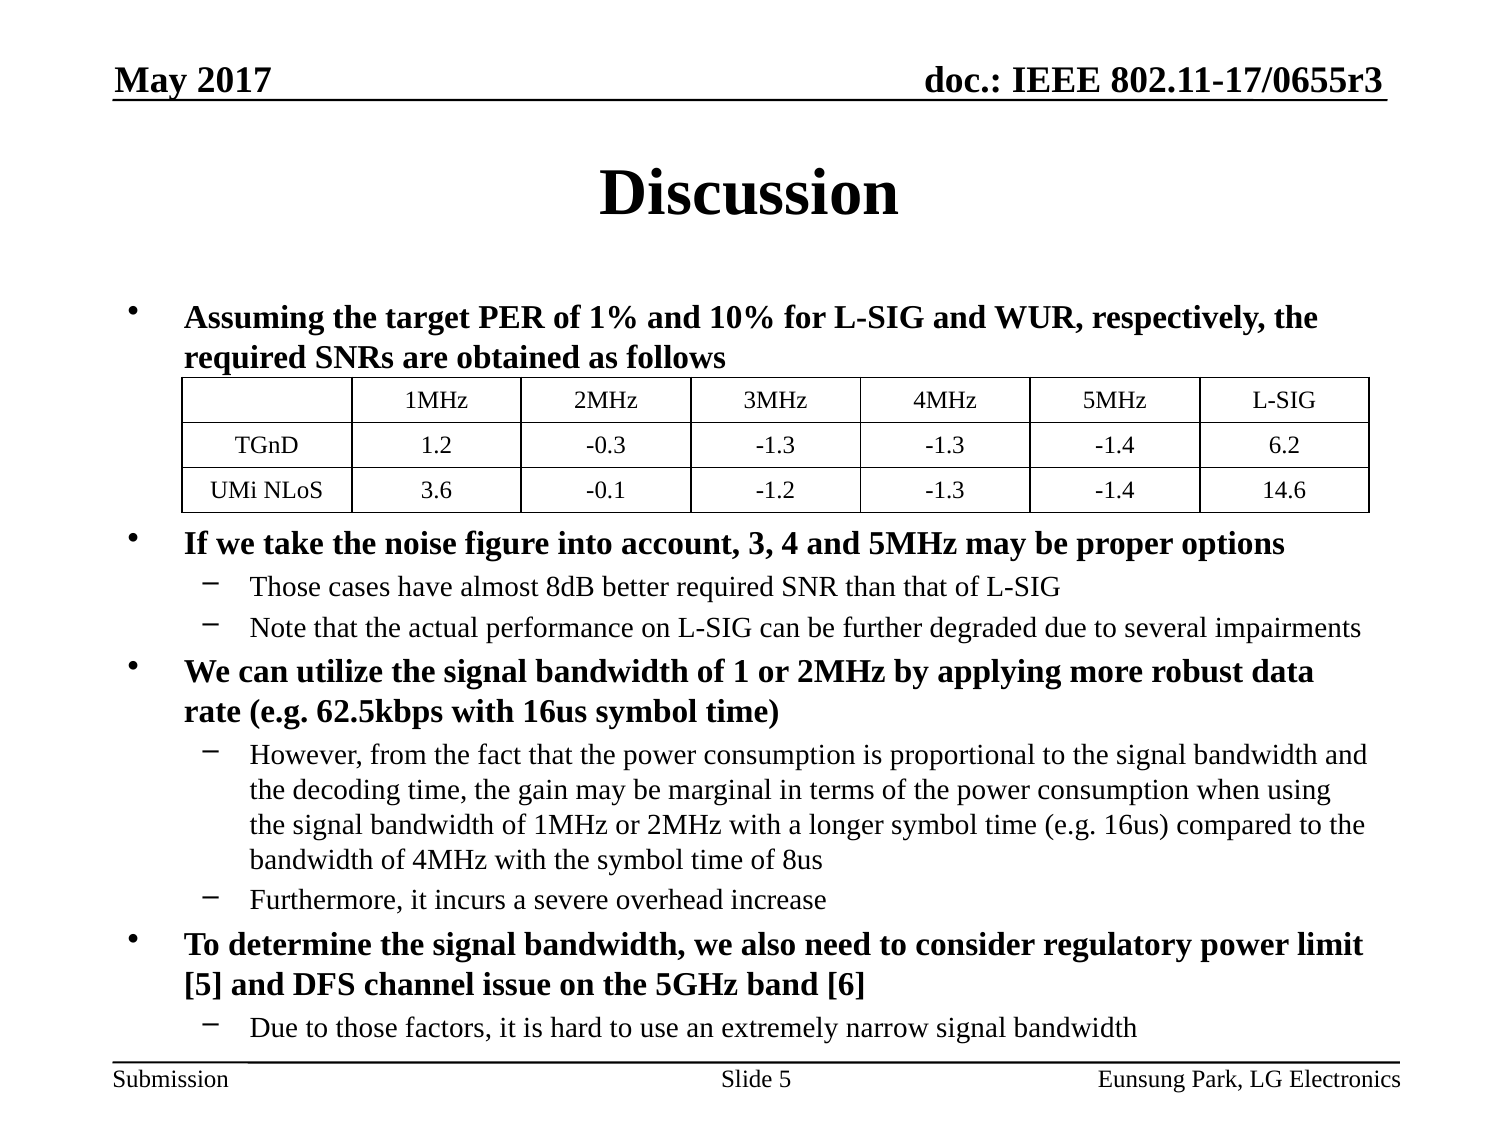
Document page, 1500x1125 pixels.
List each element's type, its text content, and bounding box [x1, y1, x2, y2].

table_cell 14.6 [1201, 468, 1368, 512]
table_cell -1.3 [861, 423, 1029, 467]
table_header 3MHz [692, 378, 860, 422]
title Discussion [112, 112, 1388, 263]
table_header [183, 378, 351, 422]
table_cell -1.2 [692, 468, 860, 512]
table_cell 3.6 [353, 468, 520, 512]
table_header 1MHz [353, 378, 520, 422]
table_cell -1.4 [1031, 423, 1199, 467]
slide_number Slide 5 [712, 1061, 800, 1093]
table_cell -1.4 [1031, 468, 1199, 512]
table_cell -0.3 [522, 423, 690, 467]
table_cell TGnD [183, 423, 351, 467]
list Assuming the target PER of 1% and 10% for L-SIG and WUR, respectively, the required SNRs are obtained as follows If we take the noise figure into account, 3, 4 and 5MHz may be proper options Those cases have almost 8dB better required SNR than that of L-SIG Note that the actual performance on L-SIG can be further degraded due to several impairments We can utilize the signal bandwidth of 1 or 2MHz by applying more robust data rate (e.g. 62.5kbps with 16us symbol time) However, from the fact that the power consumption is proportional to the signal bandwidth and the decoding time, the gain may be marginal in terms of the power consumption when using the signal bandwidth of 1MHz or 2MHz with a longer symbol time (e.g. 16us) compared to the bandwidth of 4MHz with the symbol time of 8us Furthermore, it incurs a severe overhead increase To determine the signal bandwidth, we also need to consider regulatory power limit [5] and DFS channel issue on the 5GHz band [6] Due to those factors, it is hard to use an extremely narrow signal bandwidth [112, 287, 1388, 1000]
table_cell -0.1 [522, 468, 690, 512]
table_header 4MHz [861, 378, 1029, 422]
table_header L-SIG [1201, 378, 1368, 422]
table_cell -1.3 [861, 468, 1029, 512]
table_cell UMi NLoS [183, 468, 351, 512]
table_header 2MHz [522, 378, 690, 422]
table_cell 1.2 [353, 423, 520, 467]
table_header 5MHz [1031, 378, 1199, 422]
footer Eunsung Park, LG Electronics [1038, 1061, 1402, 1093]
table_cell -1.3 [692, 423, 860, 467]
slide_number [114, 54, 274, 101]
table_cell 6.2 [1201, 423, 1368, 467]
